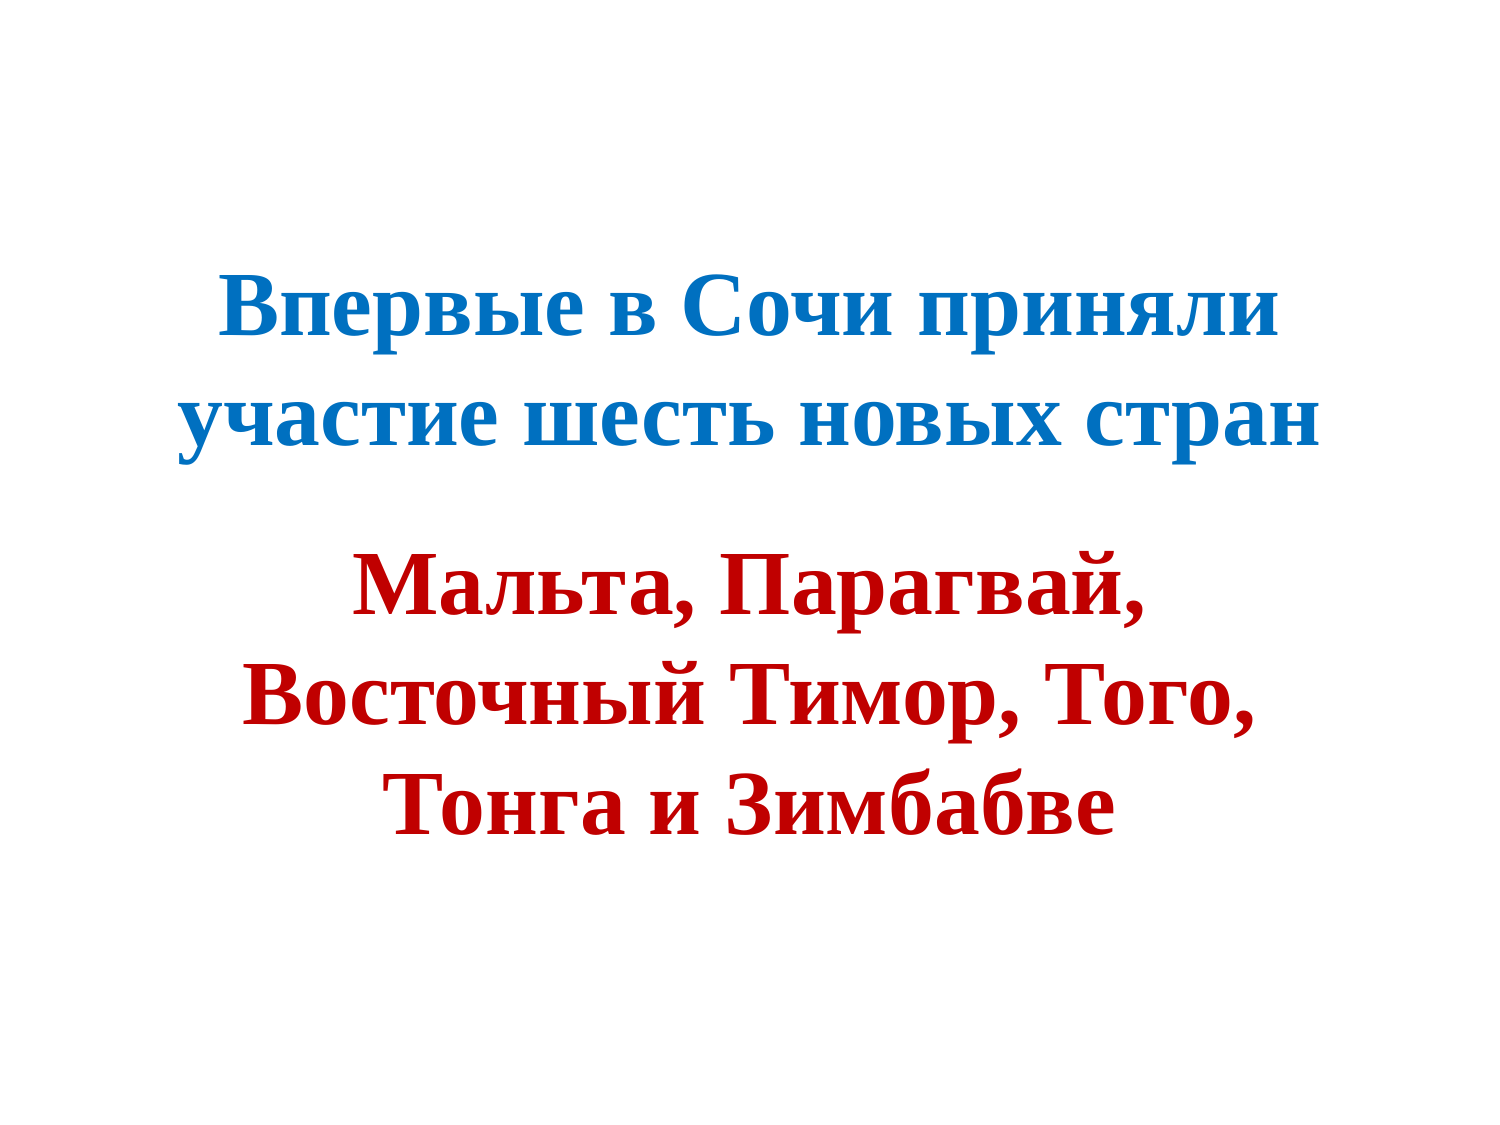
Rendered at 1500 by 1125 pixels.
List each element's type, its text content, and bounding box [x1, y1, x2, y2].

subtitle Мальта, Парагвай, Восточный Тимор, Того, Тонга и Зимбабве [105, 515, 1395, 925]
title Впервые в Сочи приняли участие шесть новых стран [112, 117, 1388, 515]
